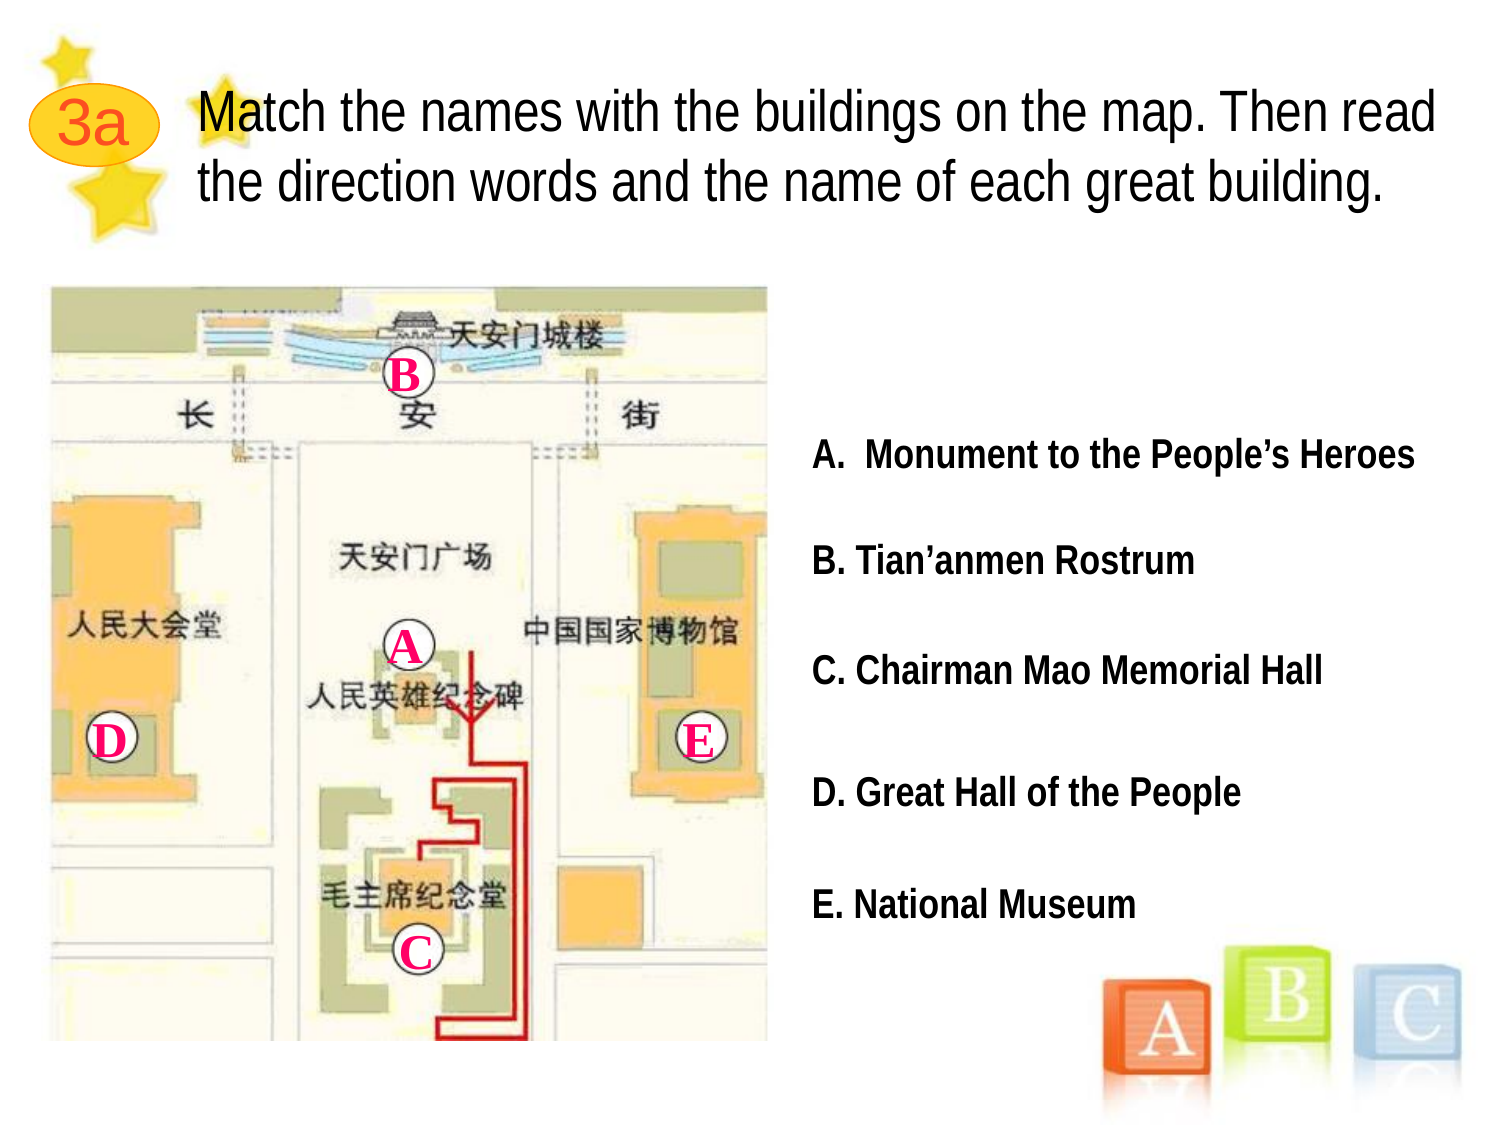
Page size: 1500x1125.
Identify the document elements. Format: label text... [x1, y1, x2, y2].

text_box A. Monument to the People’s Heroes [797, 419, 1500, 485]
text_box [29, 71, 160, 168]
text_box Match the names with the buildings on the map. Then read the direction words and the name of each great building. [183, 60, 1465, 226]
picture [0, 0, 1500, 1125]
text_box D. Great Hall of the People [797, 757, 1412, 823]
text_box C. Chairman Mao Memorial Hall [797, 635, 1424, 701]
text_box B. Tian’anmen Rostrum [797, 525, 1388, 590]
text_box E. National Museum [797, 869, 1235, 935]
